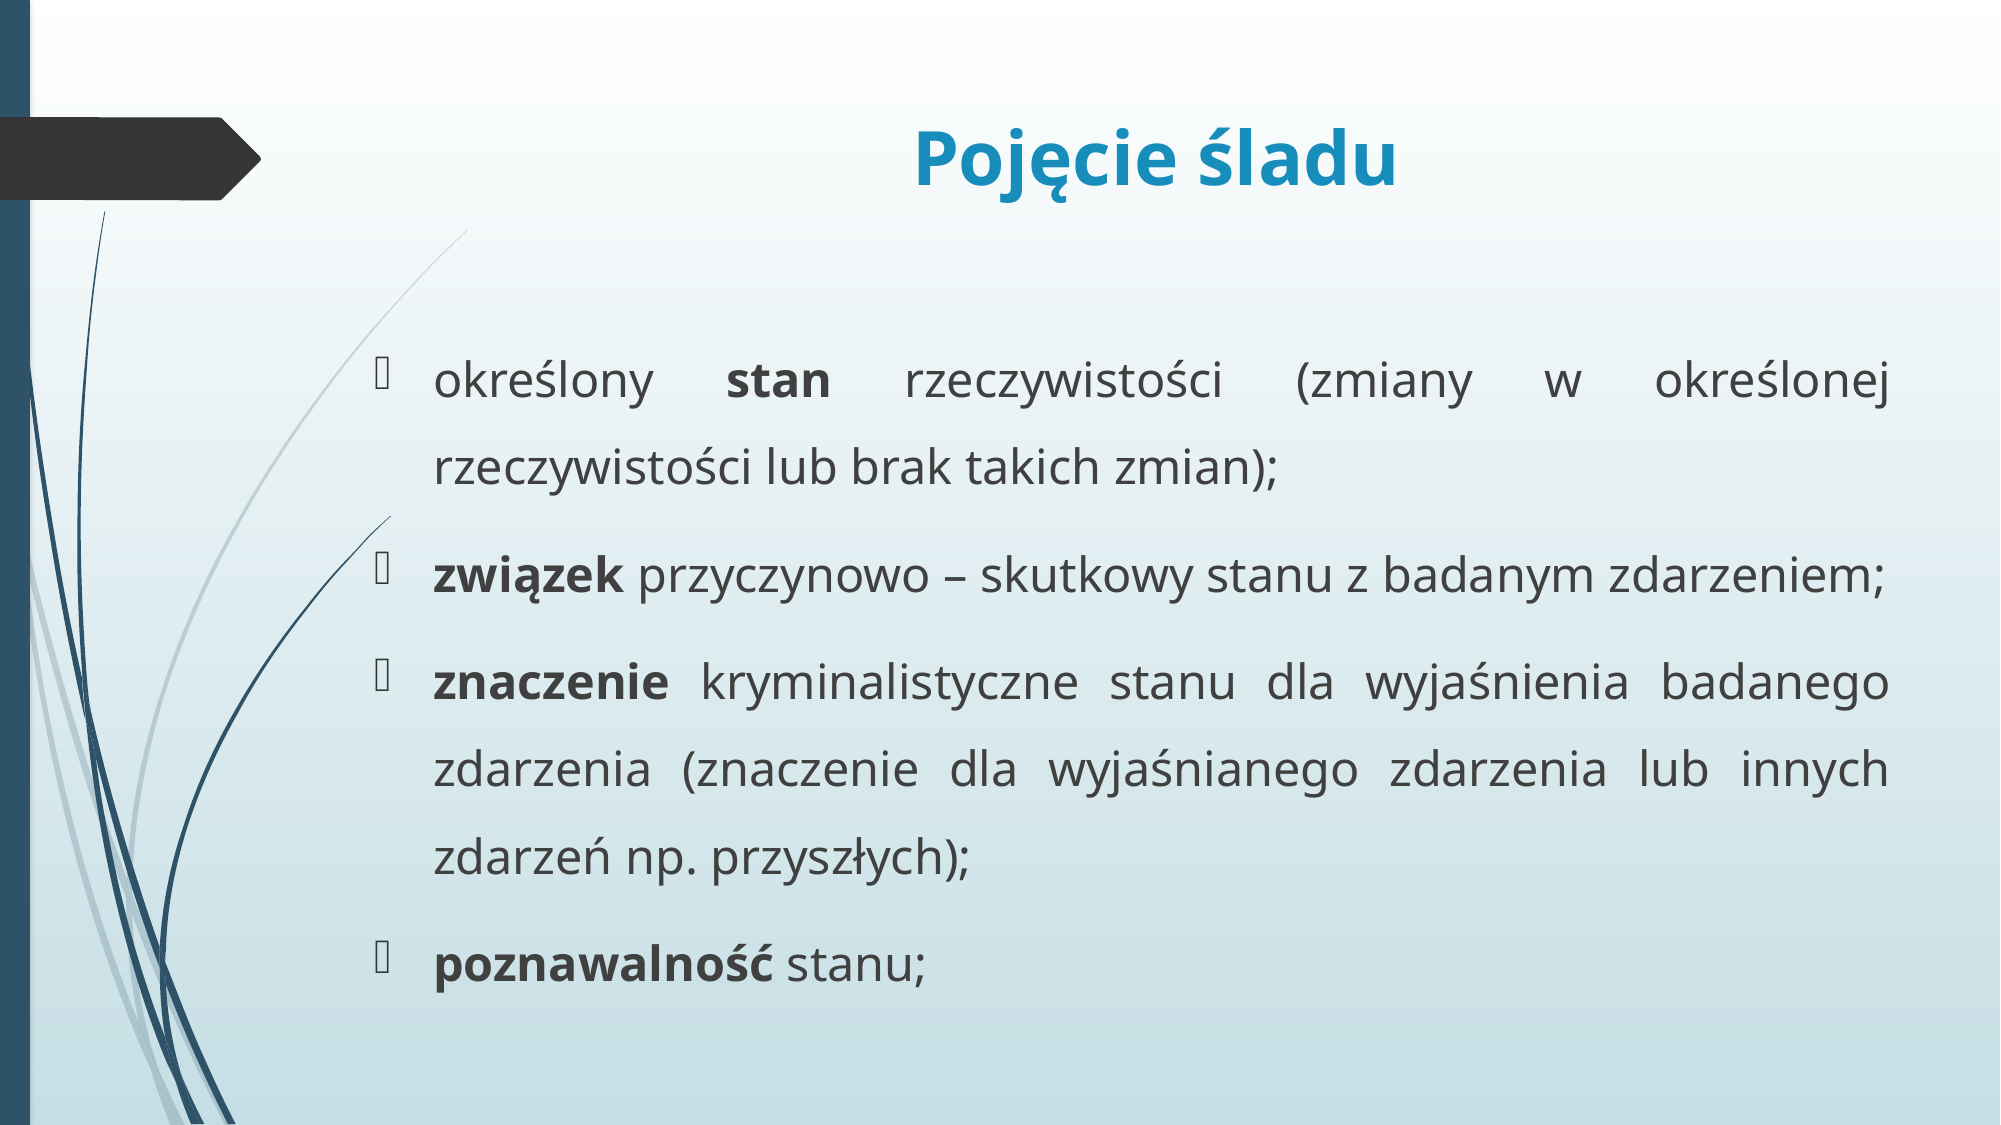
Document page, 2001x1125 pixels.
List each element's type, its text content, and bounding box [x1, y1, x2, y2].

list określony stan rzeczywistości (zmiany w określonej rzeczywistości lub brak takich zmian); związek przyczynowo – skutkowy stanu z badanym zdarzeniem; znaczenie kryminalistyczne stanu dla wyjaśnienia badanego zdarzenia (znaczenie dla wyjaśnianego zdarzenia lub innych zdarzeń np. przyszłych); poznawalność stanu; [359, 312, 1907, 1017]
title Pojęcie śladu [425, 102, 1888, 312]
